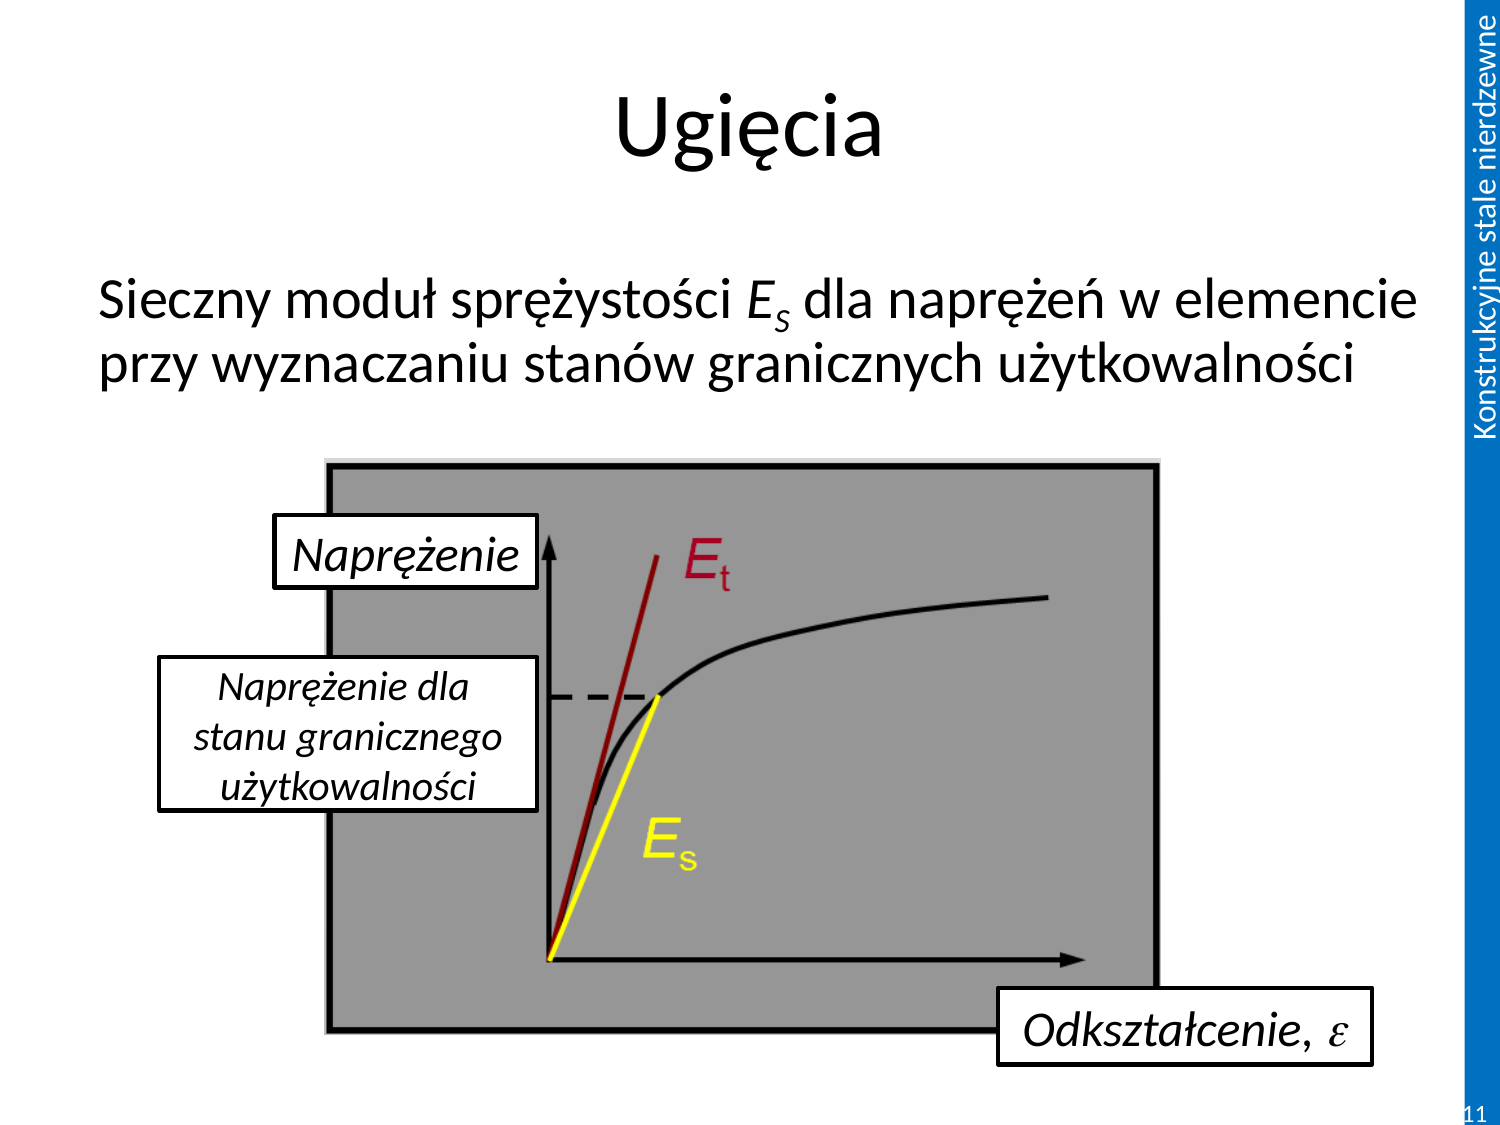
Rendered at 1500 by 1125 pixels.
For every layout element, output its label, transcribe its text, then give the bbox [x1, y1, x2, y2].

text_box Odkształcenie, e [996, 986, 1374, 1067]
list Sieczny moduł sprężystości ES dla naprężeń w elemencie przy wyznaczaniu stanów granicznych użytkowalności [83, 253, 1459, 421]
text_box Naprężenie dla stanu granicznego użytkowalności [157, 655, 319, 813]
text_box Naprężenie [272, 513, 319, 590]
title Ugięcia [112, 25, 1388, 214]
slide_number 111 [1446, 1082, 1500, 1125]
picture [324, 458, 1162, 1036]
